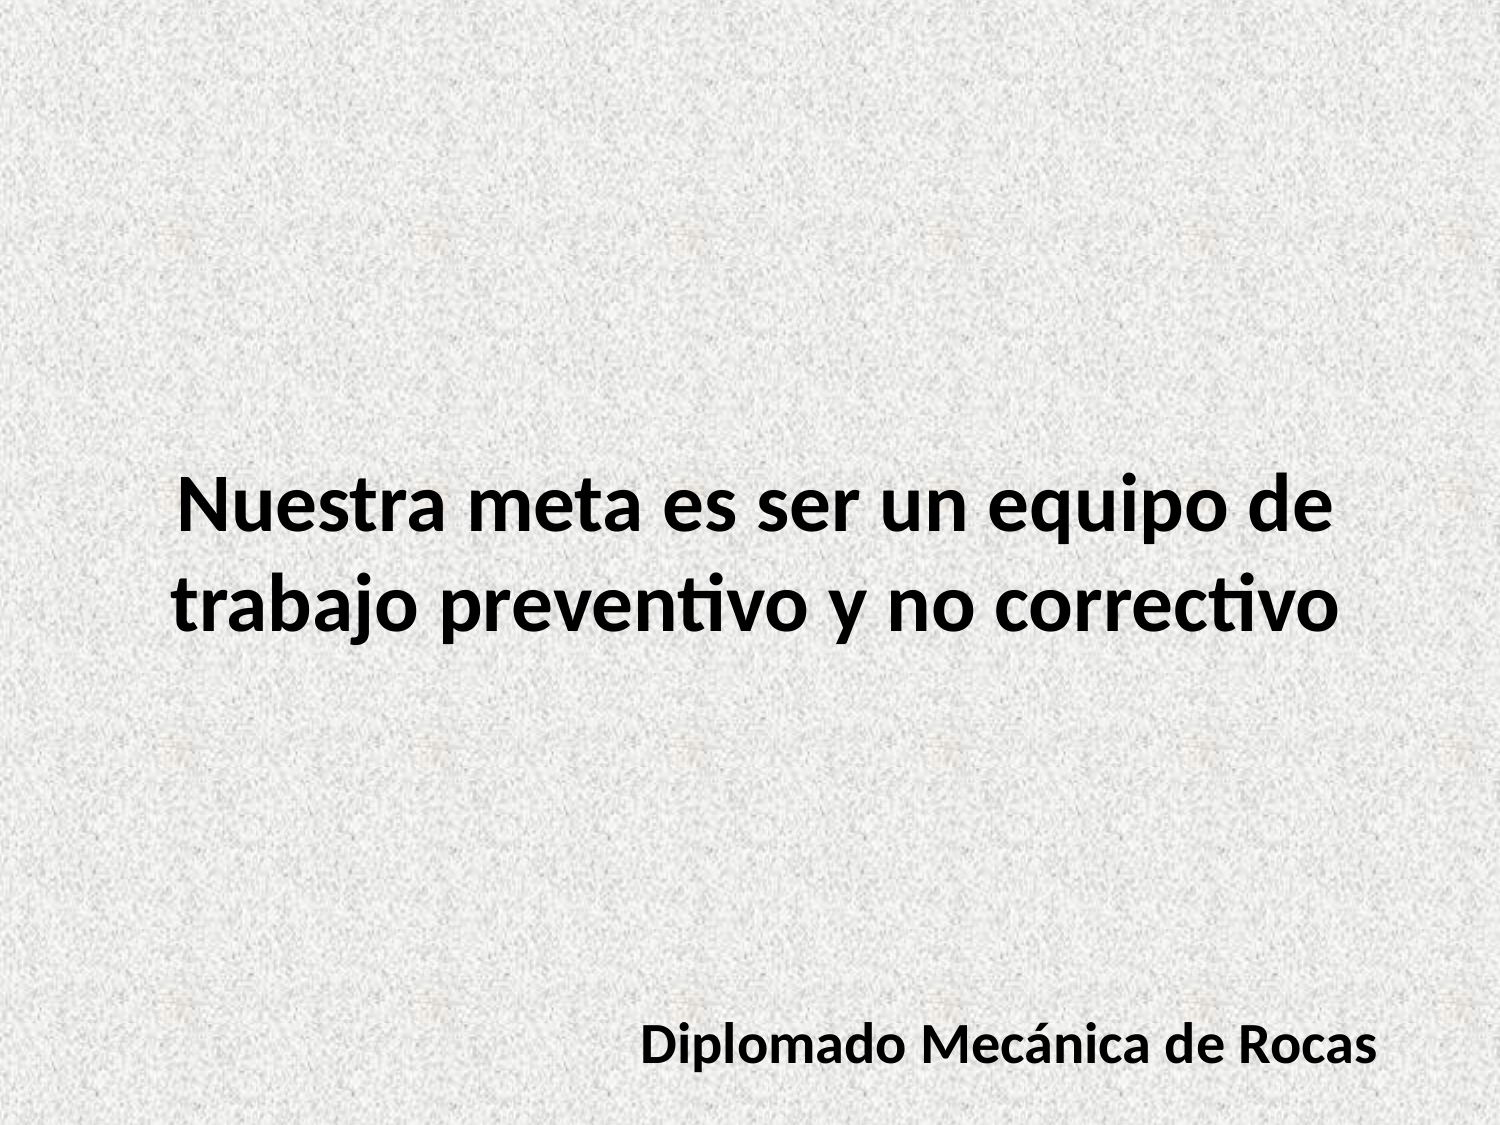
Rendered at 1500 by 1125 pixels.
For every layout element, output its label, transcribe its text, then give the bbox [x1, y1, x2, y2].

text_box Diplomado Mecánica de Rocas [625, 998, 1500, 1125]
title Nuestra meta es ser un equipo de trabajo preventivo y no correctivo [41, 427, 1471, 669]
picture [0, 0, 1500, 1125]
